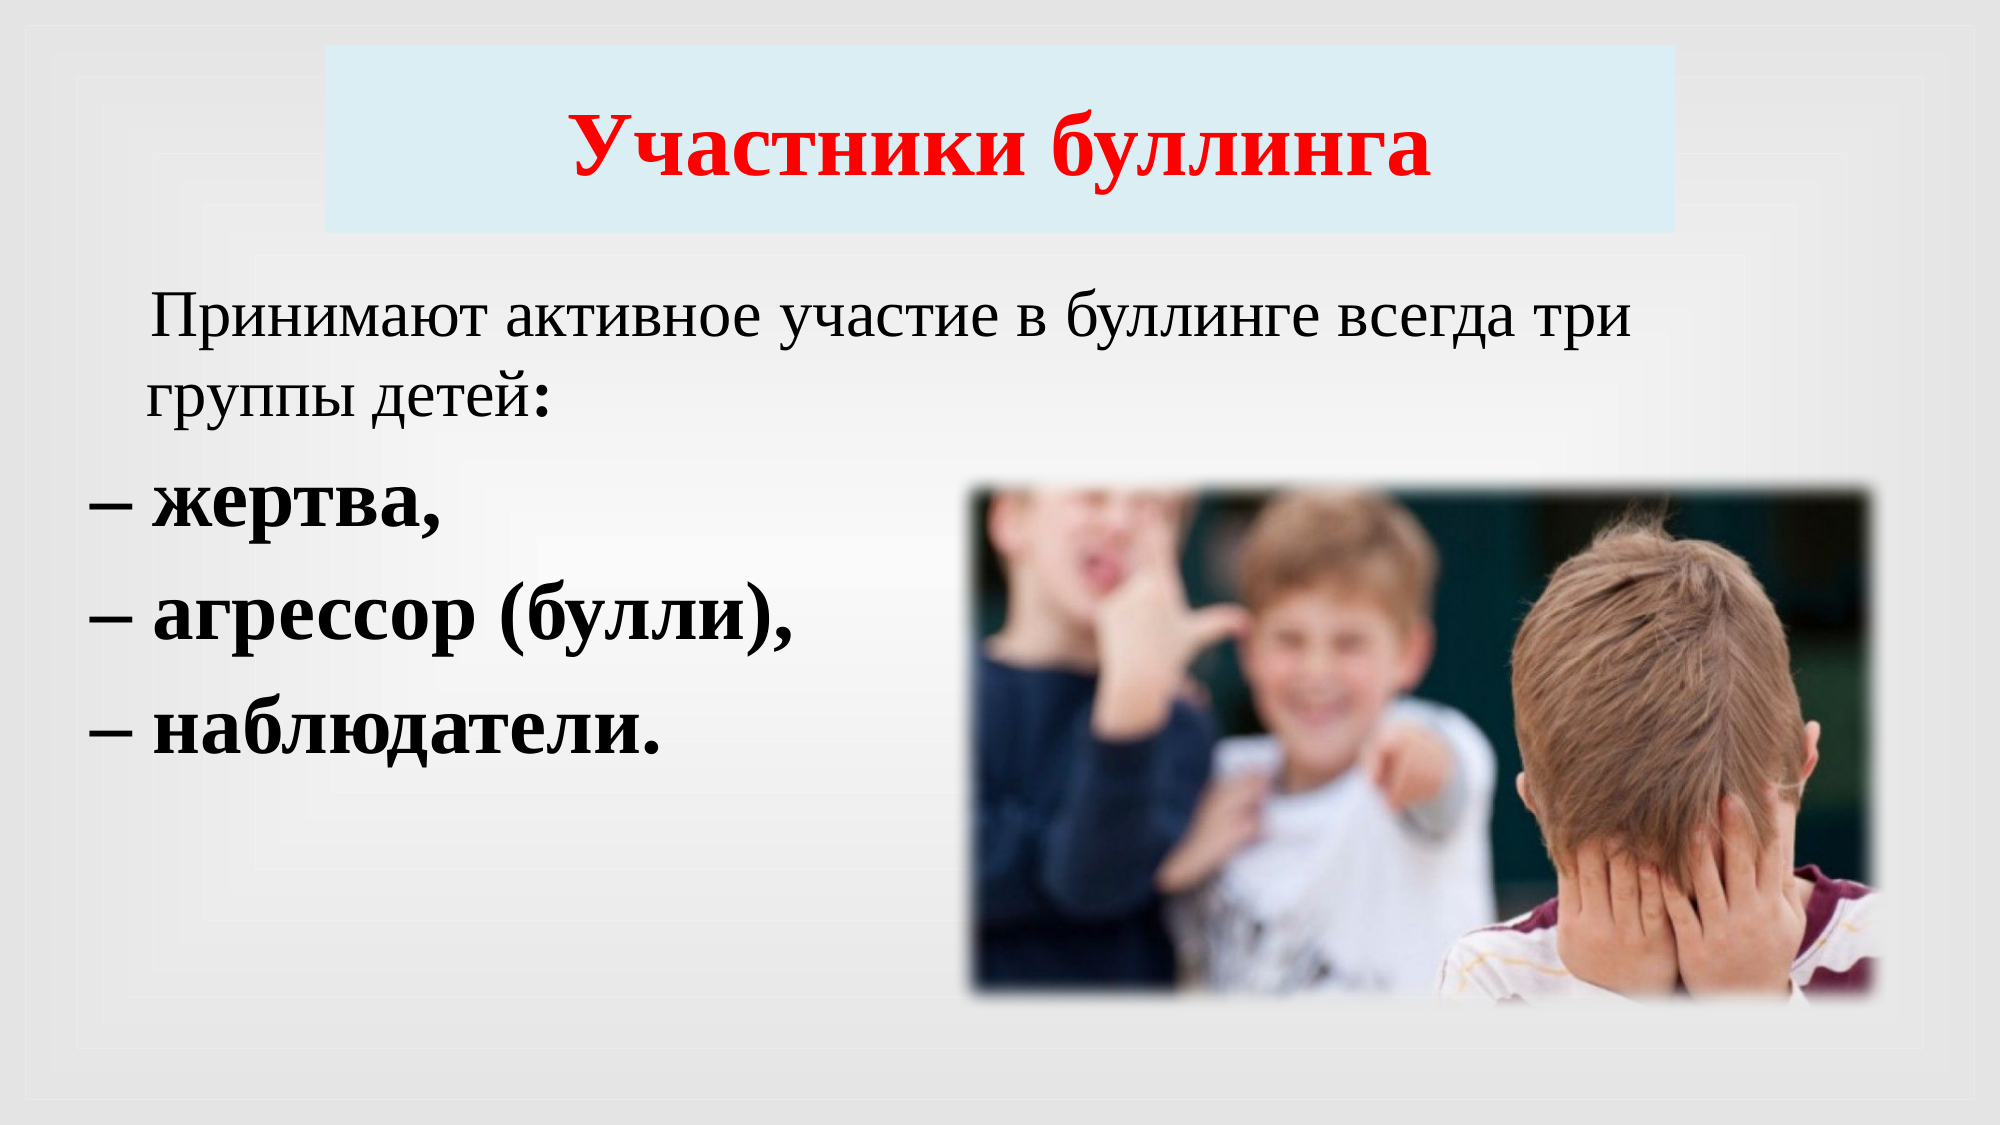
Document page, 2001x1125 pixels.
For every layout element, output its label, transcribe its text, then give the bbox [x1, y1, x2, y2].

title Участники буллинга [324, 45, 1675, 233]
picture [953, 471, 1889, 1011]
list Принимают активное участие в буллинге всегда три группы детей: – жертва, – агрессор (булли), – наблюдатели. [75, 262, 1675, 852]
